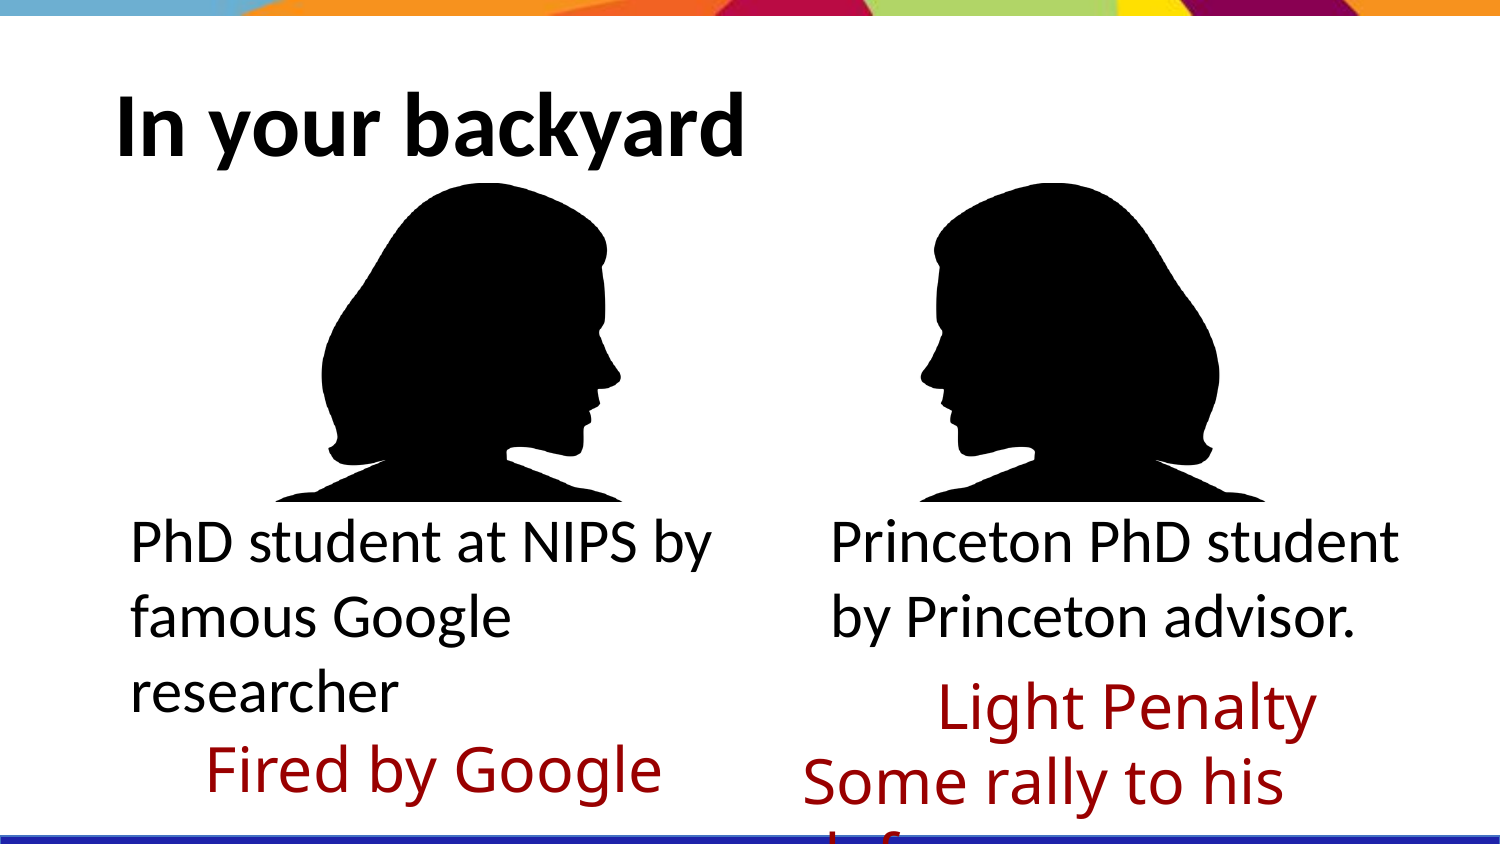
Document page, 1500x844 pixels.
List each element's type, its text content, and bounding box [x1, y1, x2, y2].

title In your backyard [103, 44, 1397, 208]
text_box Princeton PhD student by Princeton advisor. [815, 512, 1458, 652]
picture [0, 0, 1500, 16]
text_box Light Penalty Some rally to his defense [787, 652, 1467, 783]
picture [910, 182, 1305, 503]
text_box PhD student at NIPS by famous Google researcher [115, 512, 758, 713]
picture [235, 182, 630, 503]
text_box Fired by Google [190, 714, 870, 844]
